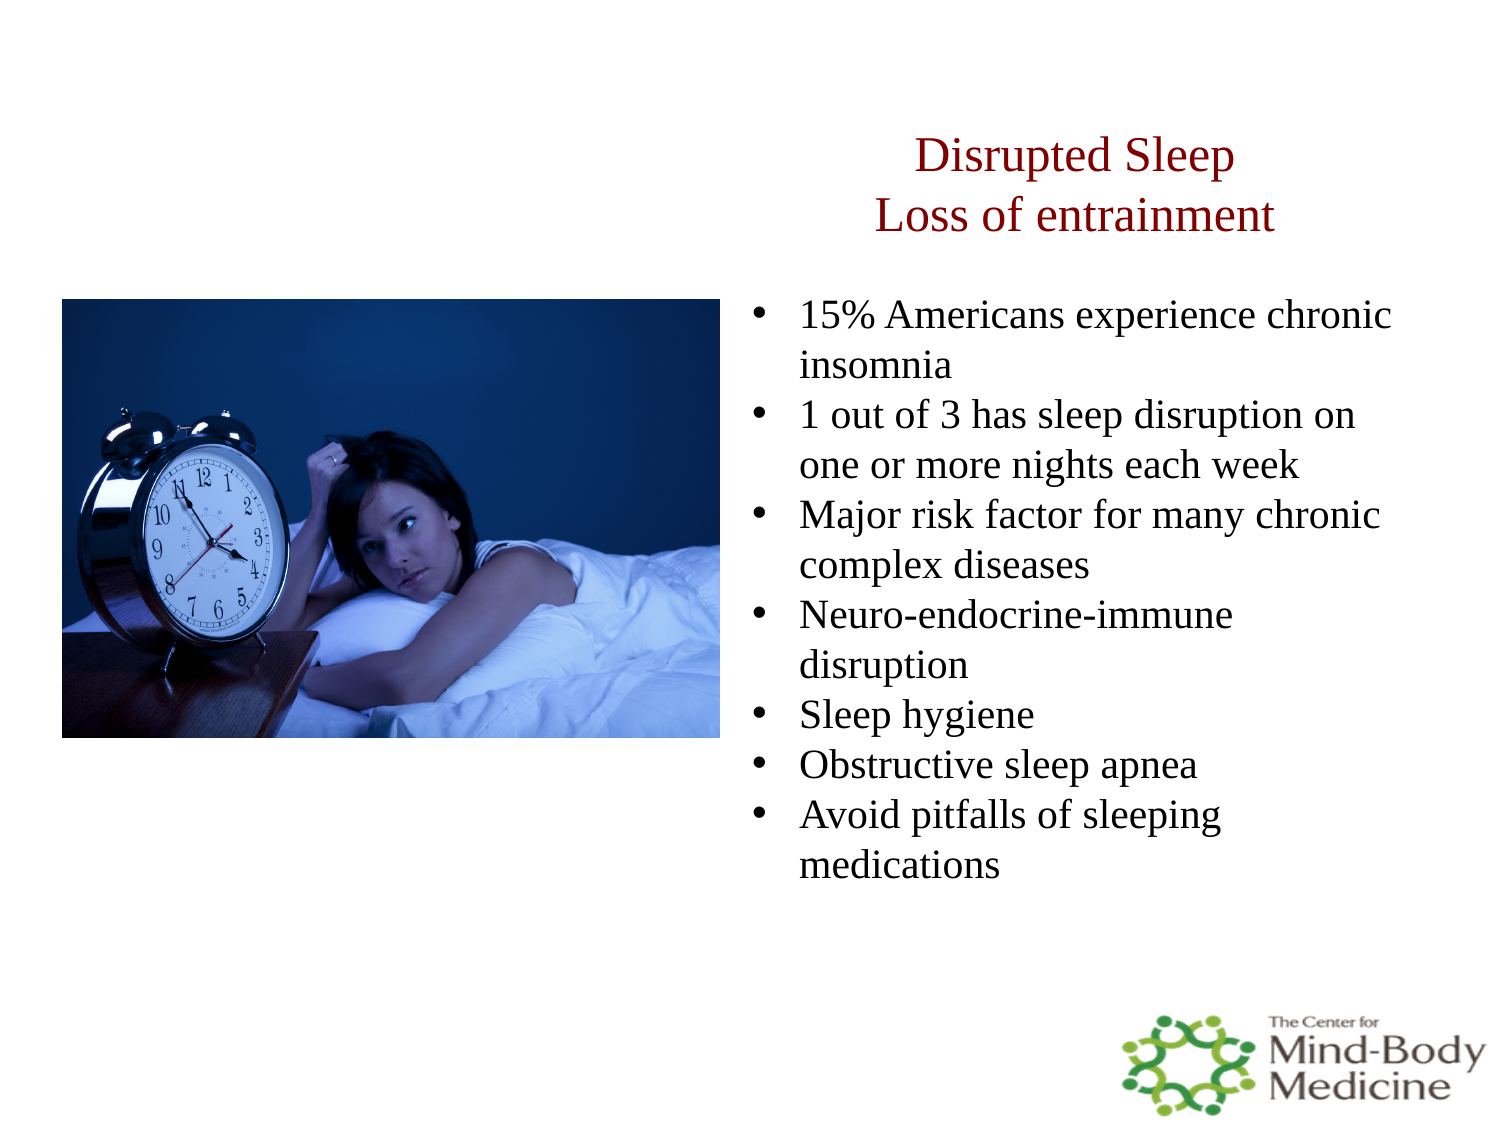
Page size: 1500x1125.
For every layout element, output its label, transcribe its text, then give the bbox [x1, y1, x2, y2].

picture [1119, 1013, 1487, 1119]
text_box Disrupted Sleep Loss of entrainment 15% Americans experience chronic insomnia 1 out of 3 has sleep disruption on one or more nights each week Major risk factor for many chronic complex diseases Neuro-endocrine-immune disruption Sleep hygiene Obstructive sleep apnea Avoid pitfalls of sleeping medications [737, 114, 1413, 940]
picture [62, 299, 720, 738]
